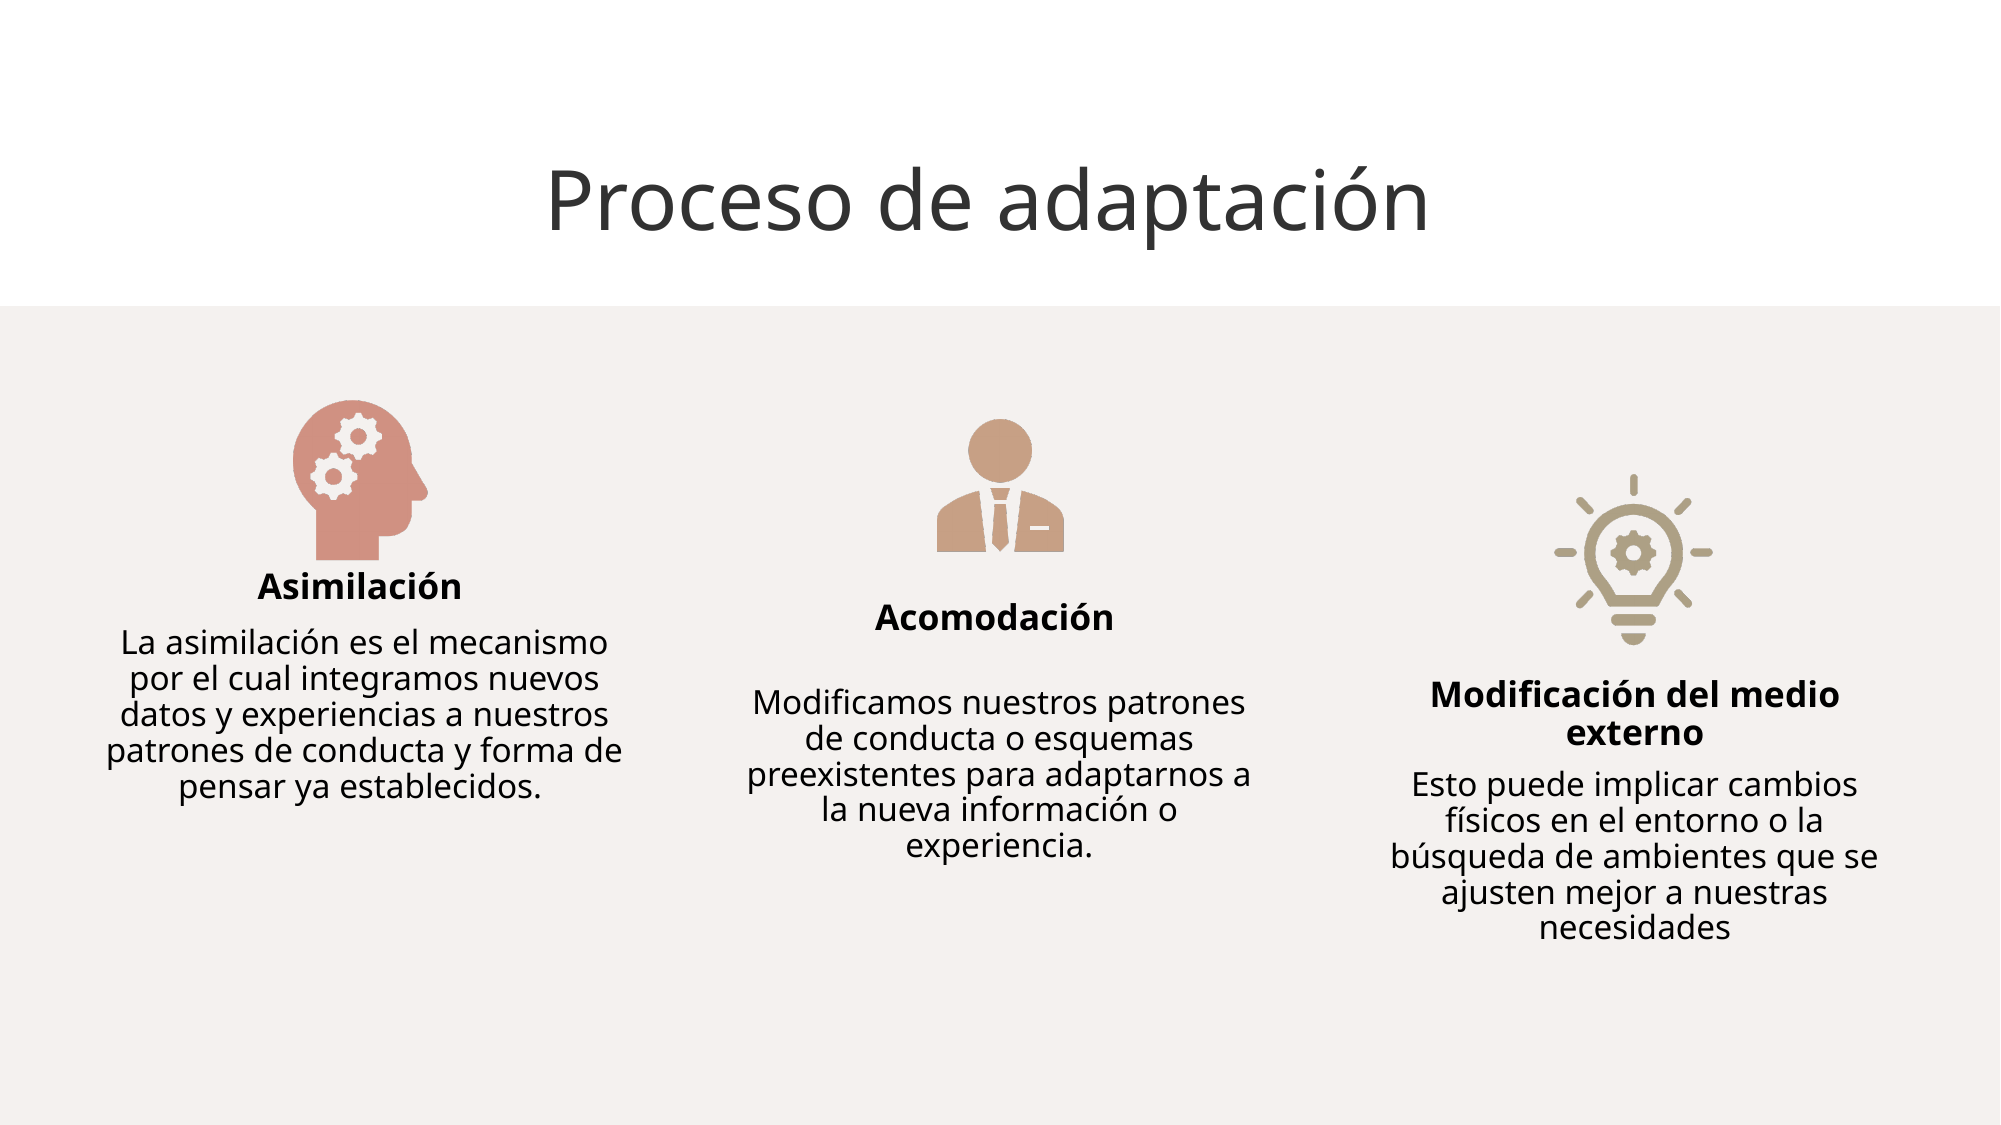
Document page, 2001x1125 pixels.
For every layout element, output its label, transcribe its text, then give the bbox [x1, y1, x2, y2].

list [93, 389, 1907, 1030]
text_box [0, 0, 2000, 305]
text_box [0, 305, 2000, 1125]
title Proceso de adaptación [233, 115, 1766, 279]
